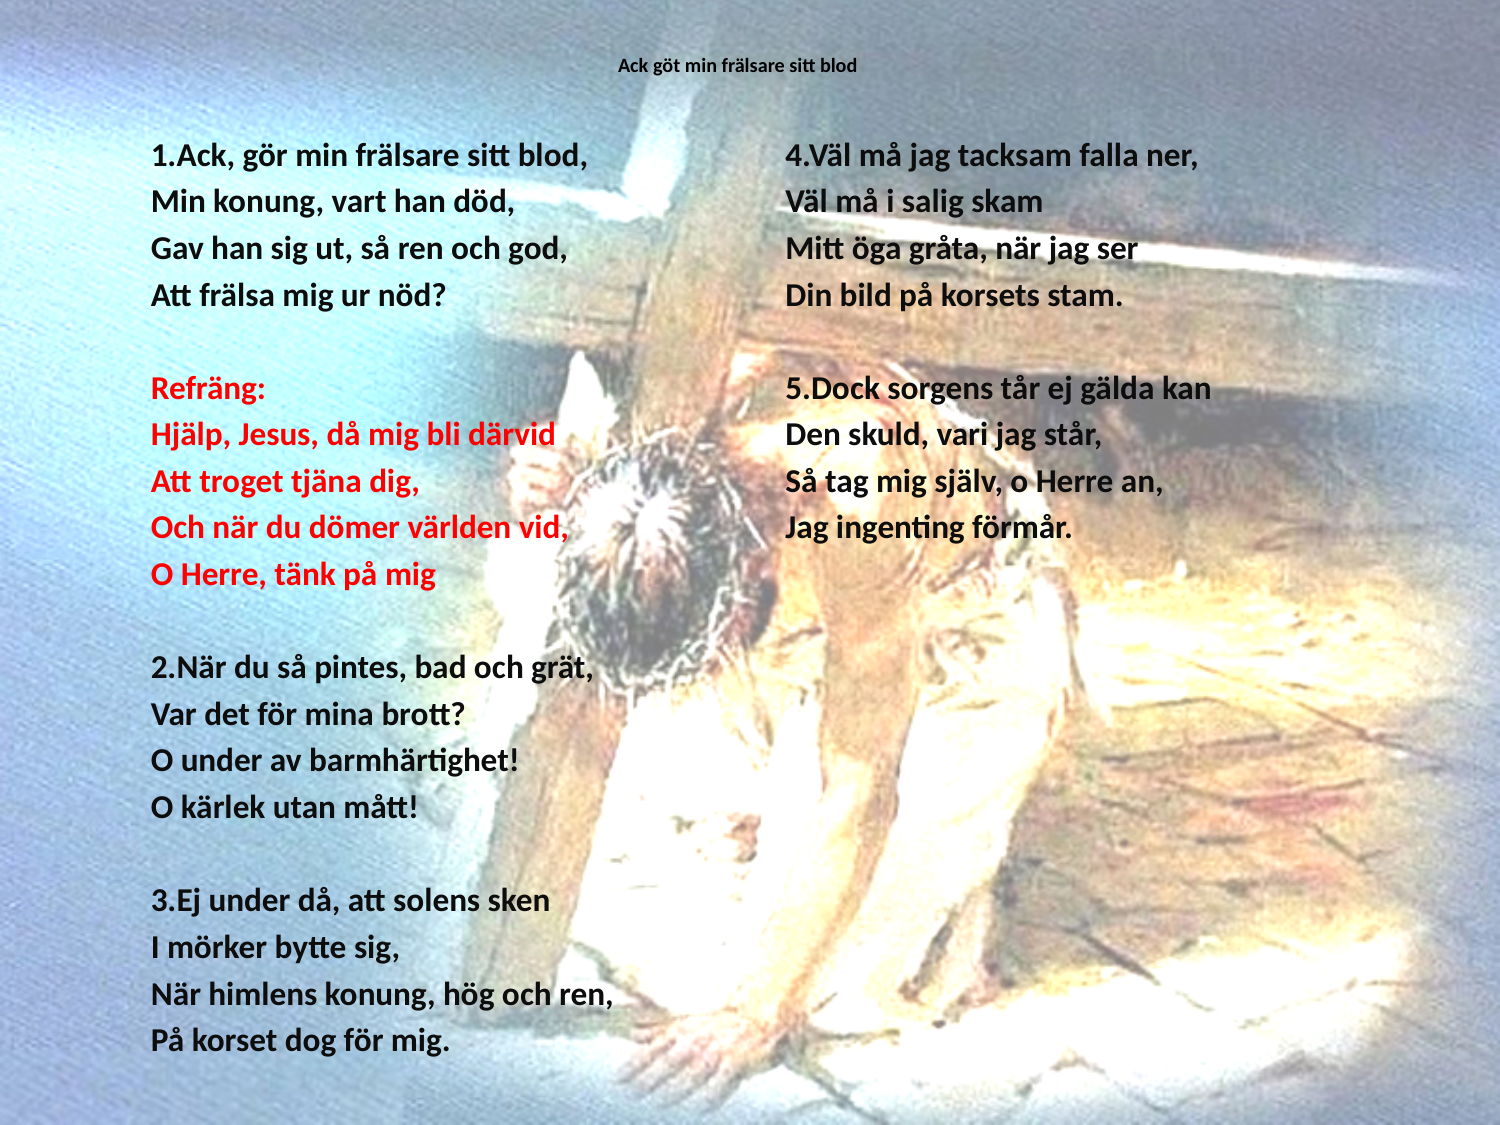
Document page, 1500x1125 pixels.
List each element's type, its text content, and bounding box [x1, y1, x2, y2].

title Ack göt min frälsare sitt blod [218, 19, 1258, 110]
subtitle 1.Ack, gör min frälsare sitt blod, Min konung, vart han död, Gav han sig ut, så ren och god, Att frälsa mig ur nöd? Refräng: Hjälp, Jesus, då mig bli därvid Att troget tjäna dig, Och när du dömer världen vid, O Herre, tänk på mig 2.När du så pintes, bad och grät, Var det för mina brott? O under av barmhärtighet! O kärlek utan mått! 3.Ej under då, att solens sken I mörker bytte sig, När himlens konung, hög och ren, På korset dog för mig. 4.Väl må jag tacksam falla ner, Väl må i salig skam Mitt öga gråta, när jag ser Din bild på korsets stam. 5.Dock sorgens tår ej gälda kan Den skuld, vari jag står, Så tag mig själv, o Herre an, Jag ingenting förmår. [135, 125, 1436, 1094]
